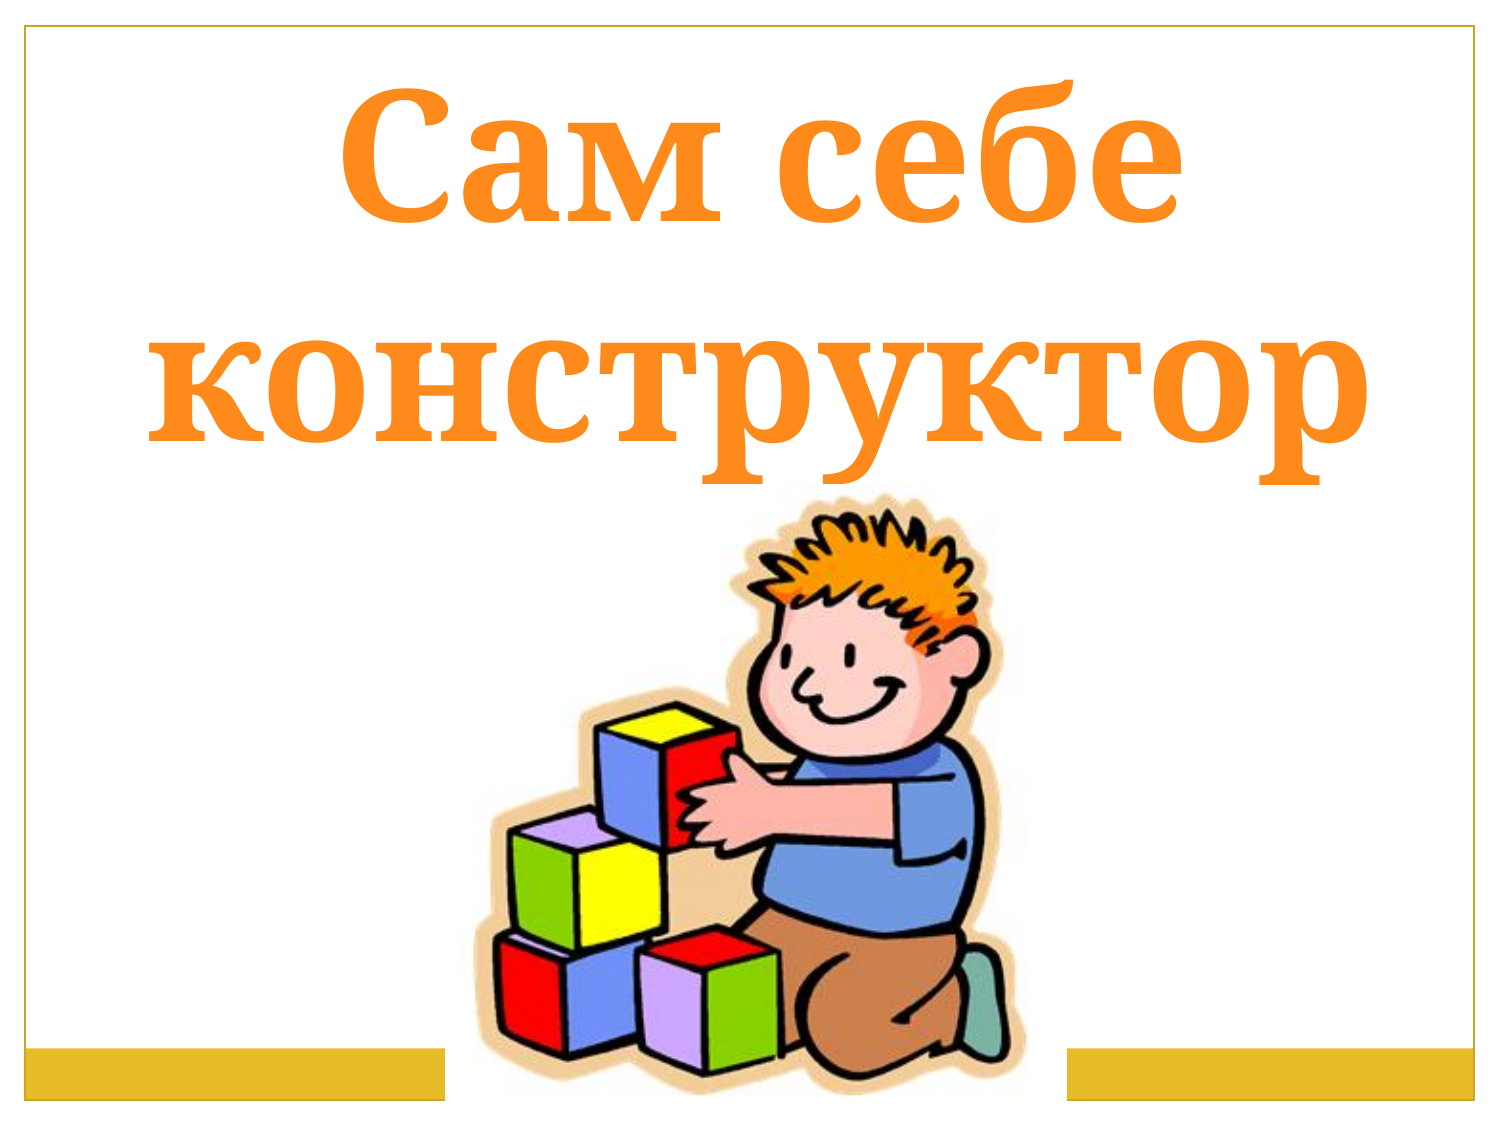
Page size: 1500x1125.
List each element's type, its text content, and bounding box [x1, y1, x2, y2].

picture [445, 484, 1067, 1105]
text_box Сам себе конструктор [88, 30, 1436, 486]
